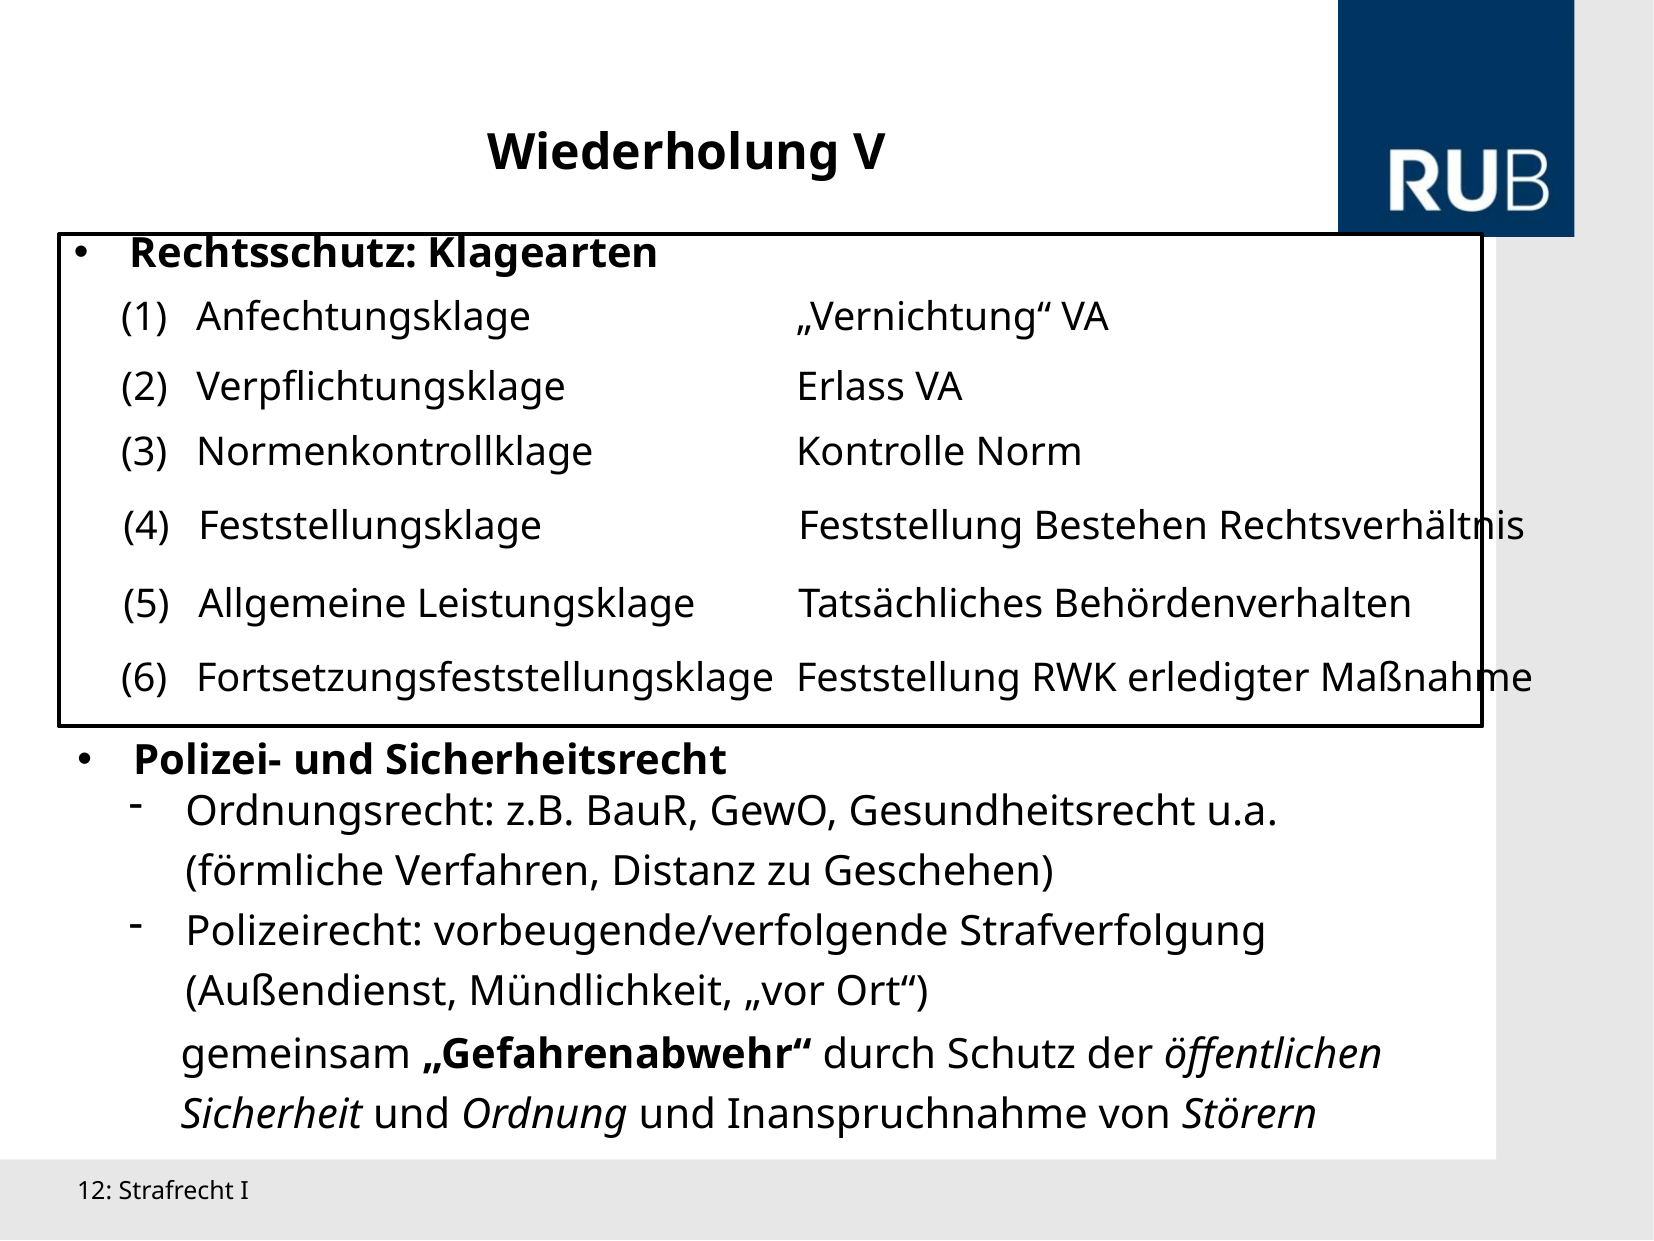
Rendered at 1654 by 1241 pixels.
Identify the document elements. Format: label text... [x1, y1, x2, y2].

text_box Polizei- und Sicherheitsrecht [62, 725, 1528, 791]
text_box gemeinsam „Gefahrenabwehr“ durch Schutz der öffentlichen Sicherheit und Ordnung und Inanspruchnahme von Störern [165, 1009, 1463, 1145]
text_box Rechtsschutz: Klagearten [59, 218, 1595, 284]
text_box Normenkontrollklage Kontrolle Norm [106, 418, 1312, 481]
text_box Feststellungsklage Feststellung Bestehen Rechtsverhältnis [108, 492, 1633, 555]
text_box Wiederholung V [61, 112, 1312, 188]
text_box Verpflichtungsklage Erlass VA [106, 353, 1288, 416]
picture [1338, 0, 1575, 218]
text_box Ordnungsrecht: z.B. BauR, GewO, Gesundheitsrecht u.a. (förmliche Verfahren, Distanz zu Geschehen) Polizeirecht: vorbeugende/verfolgende Strafverfolgung (Außendienst, Mündlichkeit, „vor Ort“) [114, 766, 1463, 1022]
text_box 12: Strafrecht I [62, 1167, 691, 1212]
text_box [57, 232, 1484, 728]
text_box Anfechtungsklage „Vernichtung“ VA [106, 283, 1595, 346]
text_box Fortsetzungsfeststellungsklage Feststellung RWK erledigter Maßnahme [106, 644, 1654, 707]
text_box Allgemeine Leistungsklage Tatsächliches Behördenverhalten [108, 571, 1633, 634]
